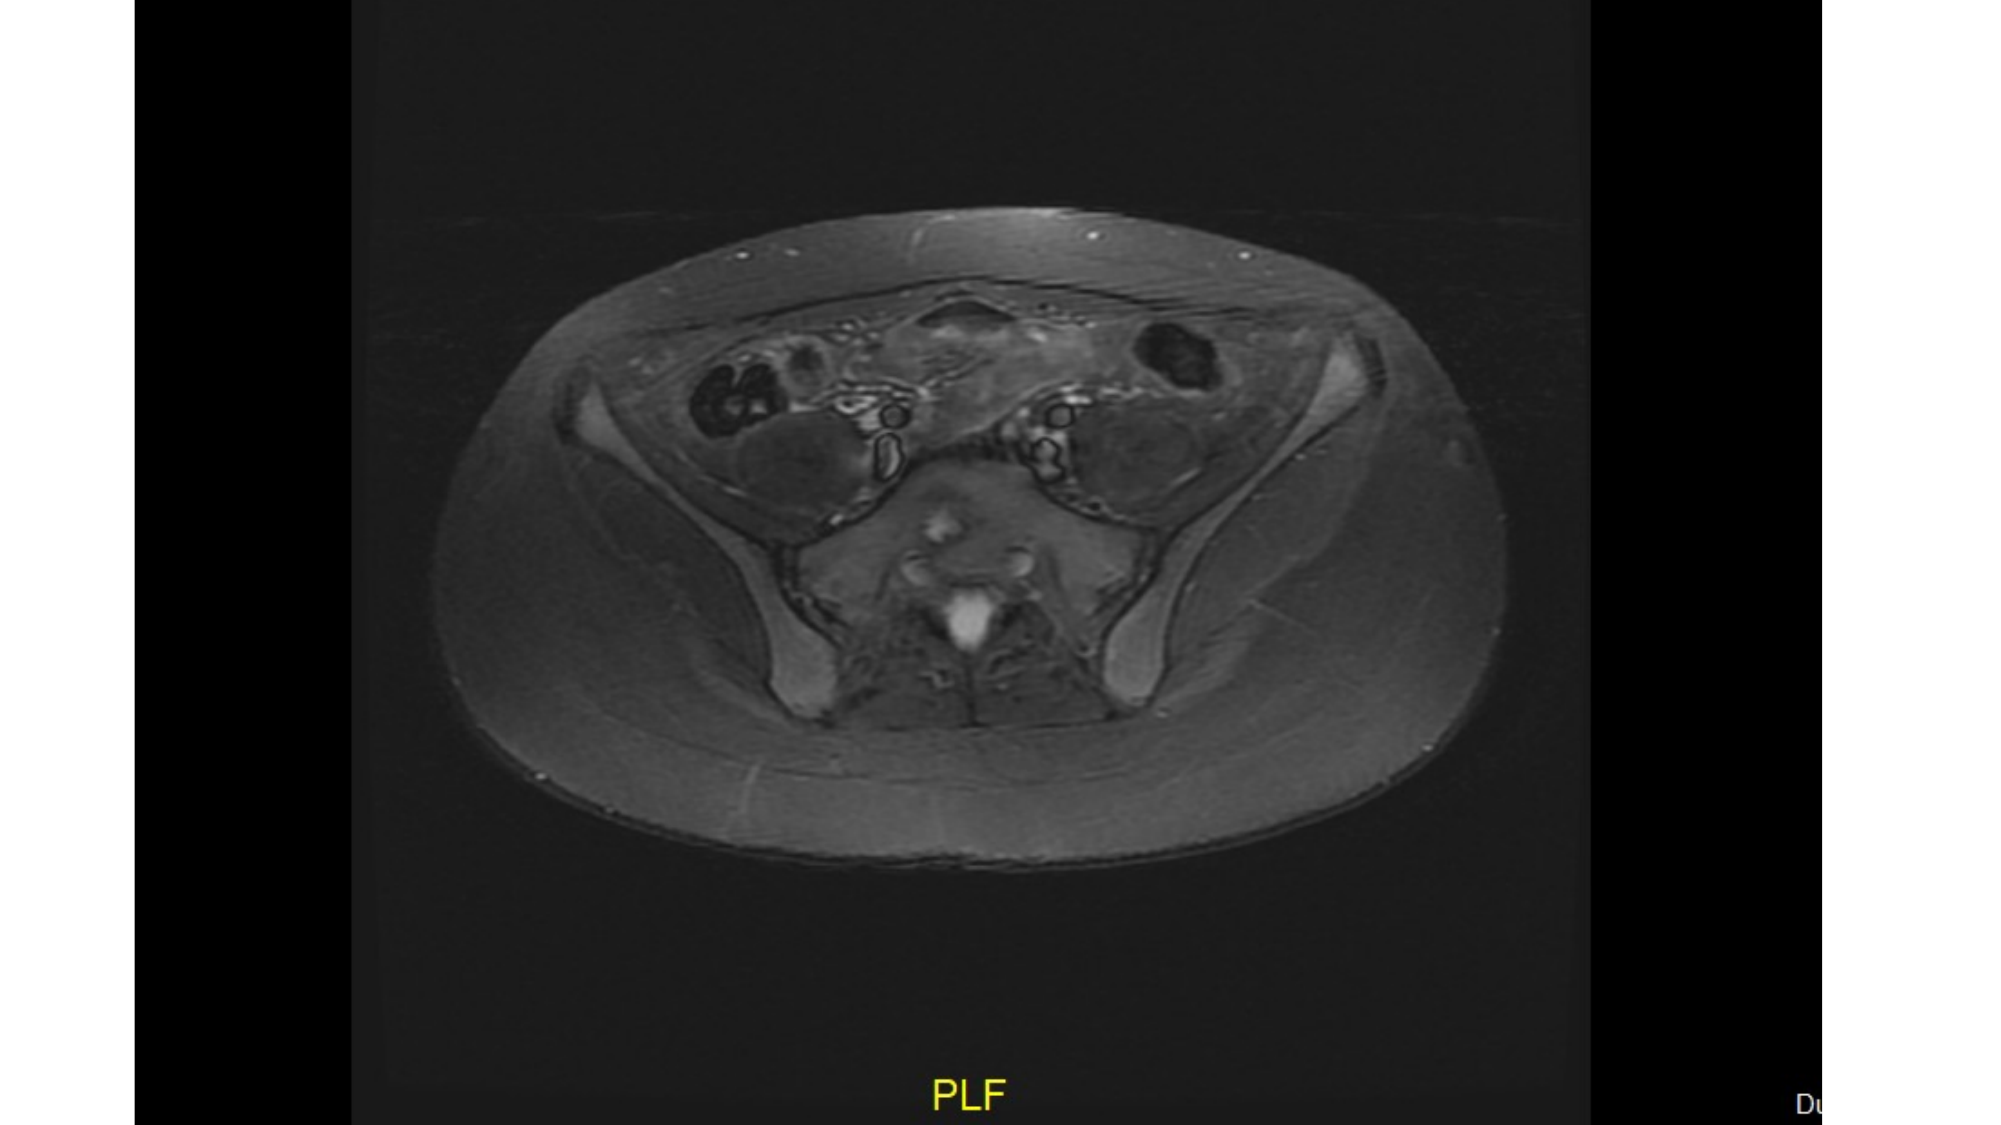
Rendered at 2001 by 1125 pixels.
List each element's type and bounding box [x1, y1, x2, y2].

picture [134, 0, 1823, 1125]
